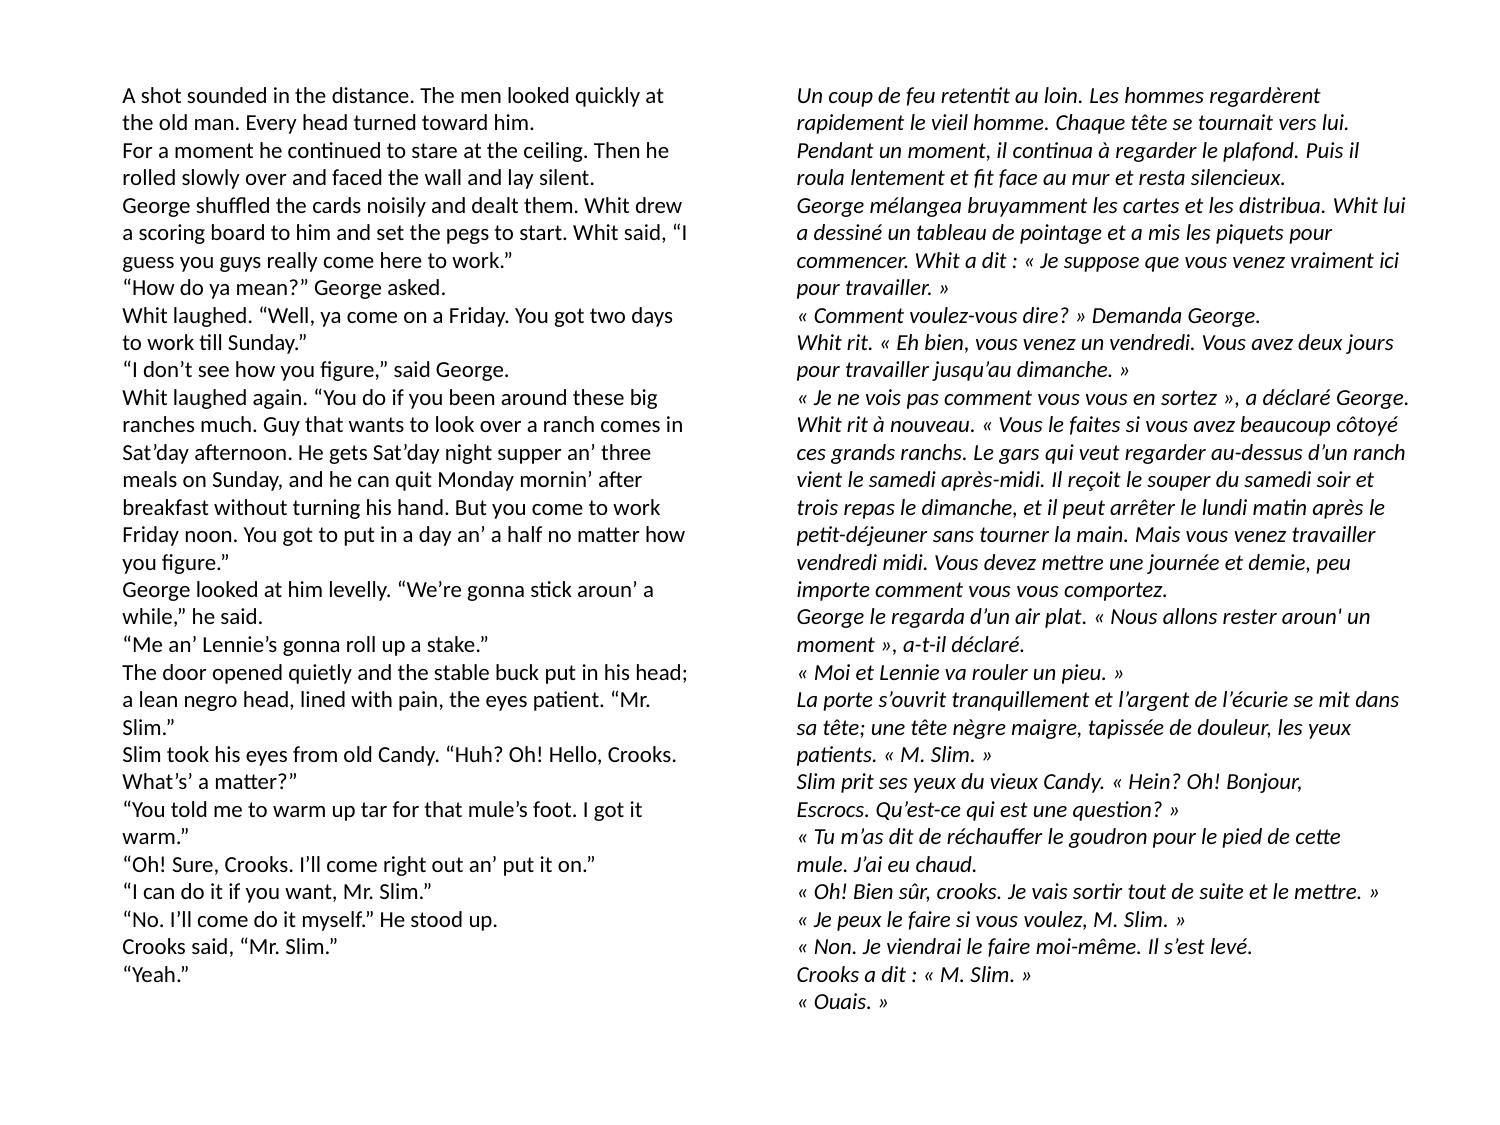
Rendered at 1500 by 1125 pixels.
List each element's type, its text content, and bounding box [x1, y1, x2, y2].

text_box Un coup de feu retentit au loin. Les hommes regardèrent rapidement le vieil homme. Chaque tête se tournait vers lui. Pendant un moment, il continua à regarder le plafond. Puis il roula lentement et fit face au mur et resta silencieux. George mélangea bruyamment les cartes et les distribua. Whit lui a dessiné un tableau de pointage et a mis les piquets pour commencer. Whit a dit : « Je suppose que vous venez vraiment ici pour travailler. » « Comment voulez-vous dire? » Demanda George. Whit rit. « Eh bien, vous venez un vendredi. Vous avez deux jours pour travailler jusqu’au dimanche. » « Je ne vois pas comment vous vous en sortez », a déclaré George. Whit rit à nouveau. « Vous le faites si vous avez beaucoup côtoyé ces grands ranchs. Le gars qui veut regarder au-dessus d’un ranch vient le samedi après-midi. Il reçoit le souper du samedi soir et trois repas le dimanche, et il peut arrêter le lundi matin après le petit-déjeuner sans tourner la main. Mais vous venez travailler vendredi midi. Vous devez mettre une journée et demie, peu importe comment vous vous comportez. George le regarda d’un air plat. « Nous allons rester aroun' un moment », a-t-il déclaré. « Moi et Lennie va rouler un pieu. » La porte s’ouvrit tranquillement et l’argent de l’écurie se mit dans sa tête; une tête nègre maigre, tapissée de douleur, les yeux patients. « M. Slim. » Slim prit ses yeux du vieux Candy. « Hein? Oh! Bonjour, Escrocs. Qu’est-ce qui est une question? » « Tu m’as dit de réchauffer le goudron pour le pied de cette mule. J’ai eu chaud. « Oh! Bien sûr, crooks. Je vais sortir tout de suite et le mettre. » « Je peux le faire si vous voulez, M. Slim. » « Non. Je viendrai le faire moi-même. Il s’est levé. Crooks a dit : « M. Slim. » « Ouais. » [781, 73, 1426, 1049]
text_box A shot sounded in the distance. The men looked quickly at the old man. Every head turned toward him. For a moment he continued to stare at the ceiling. Then he rolled slowly over and faced the wall and lay silent. George shuffled the cards noisily and dealt them. Whit drew a scoring board to him and set the pegs to start. Whit said, “I guess you guys really come here to work.” “How do ya mean?” George asked. Whit laughed. “Well, ya come on a Friday. You got two days to work till Sunday.” “I don’t see how you figure,” said George. Whit laughed again. “You do if you been around these big ranches much. Guy that wants to look over a ranch comes in Sat’day afternoon. He gets Sat’day night supper an’ three meals on Sunday, and he can quit Monday mornin’ after breakfast without turning his hand. But you come to work Friday noon. You got to put in a day an’ a half no matter how you figure.” George looked at him levelly. “We’re gonna stick aroun’ a while,” he said. “Me an’ Lennie’s gonna roll up a stake.” The door opened quietly and the stable buck put in his head; a lean negro head, lined with pain, the eyes patient. “Mr. Slim.” Slim took his eyes from old Candy. “Huh? Oh! Hello, Crooks. What’s’ a matter?” “You told me to warm up tar for that mule’s foot. I got it warm.” “Oh! Sure, Crooks. I’ll come right out an’ put it on.” “I can do it if you want, Mr. Slim.” “No. I’ll come do it myself.” He stood up. Crooks said, “Mr. Slim.” “Yeah.” [107, 73, 712, 994]
